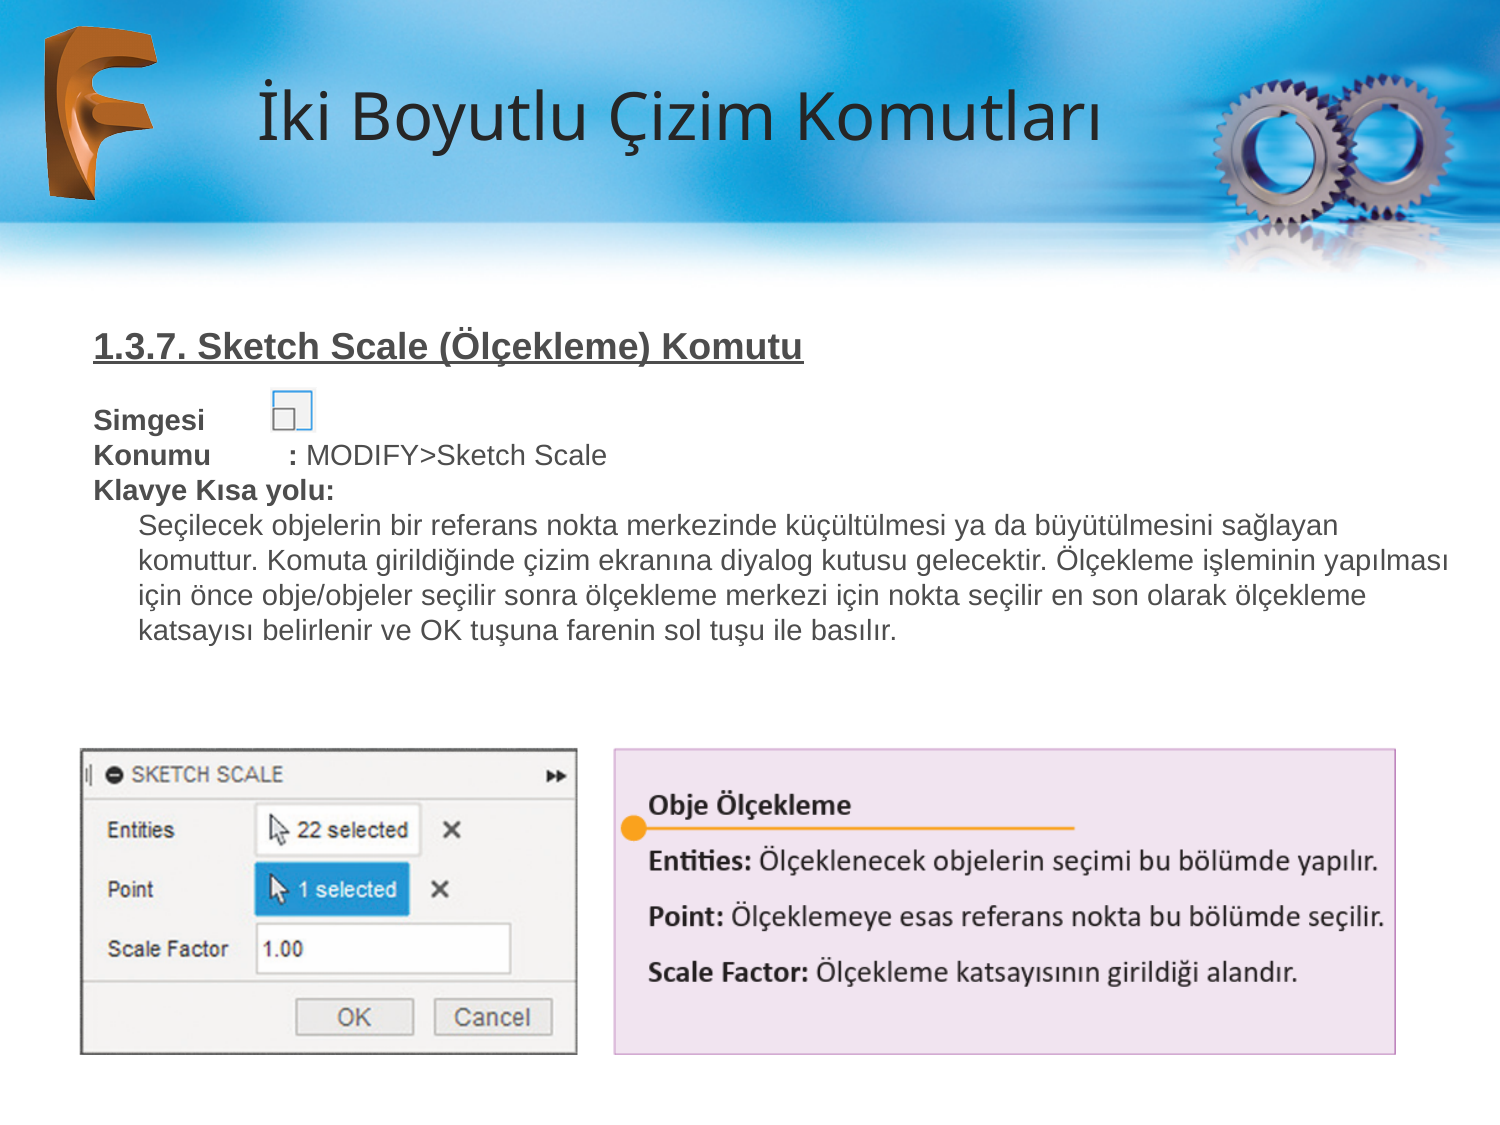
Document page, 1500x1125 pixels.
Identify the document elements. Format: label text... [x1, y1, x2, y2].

picture [0, 0, 1500, 1125]
title İki Boyutlu Çizim Komutları [242, 54, 1380, 172]
text_box 1.3.7. Sketch Scale (Ölçekleme) Komutu Simgesi : Konumu : MODIFY>Sketch Scale Klavye Kısa yolu: Seçilecek objelerin bir referans nokta merkezinde küçültülmesi ya da büyütülmesini sağlayan komuttur. Komuta girildiğinde çizim ekranına diyalog kutusu gelecektir. Ölçekleme işleminin yapılması için önce obje/objeler seçilir sonra ölçekleme merkezi için nokta seçilir en son olarak ölçekleme katsayısı belirlenir ve OK tuşuna farenin sol tuşu ile basılır. [78, 314, 1499, 654]
